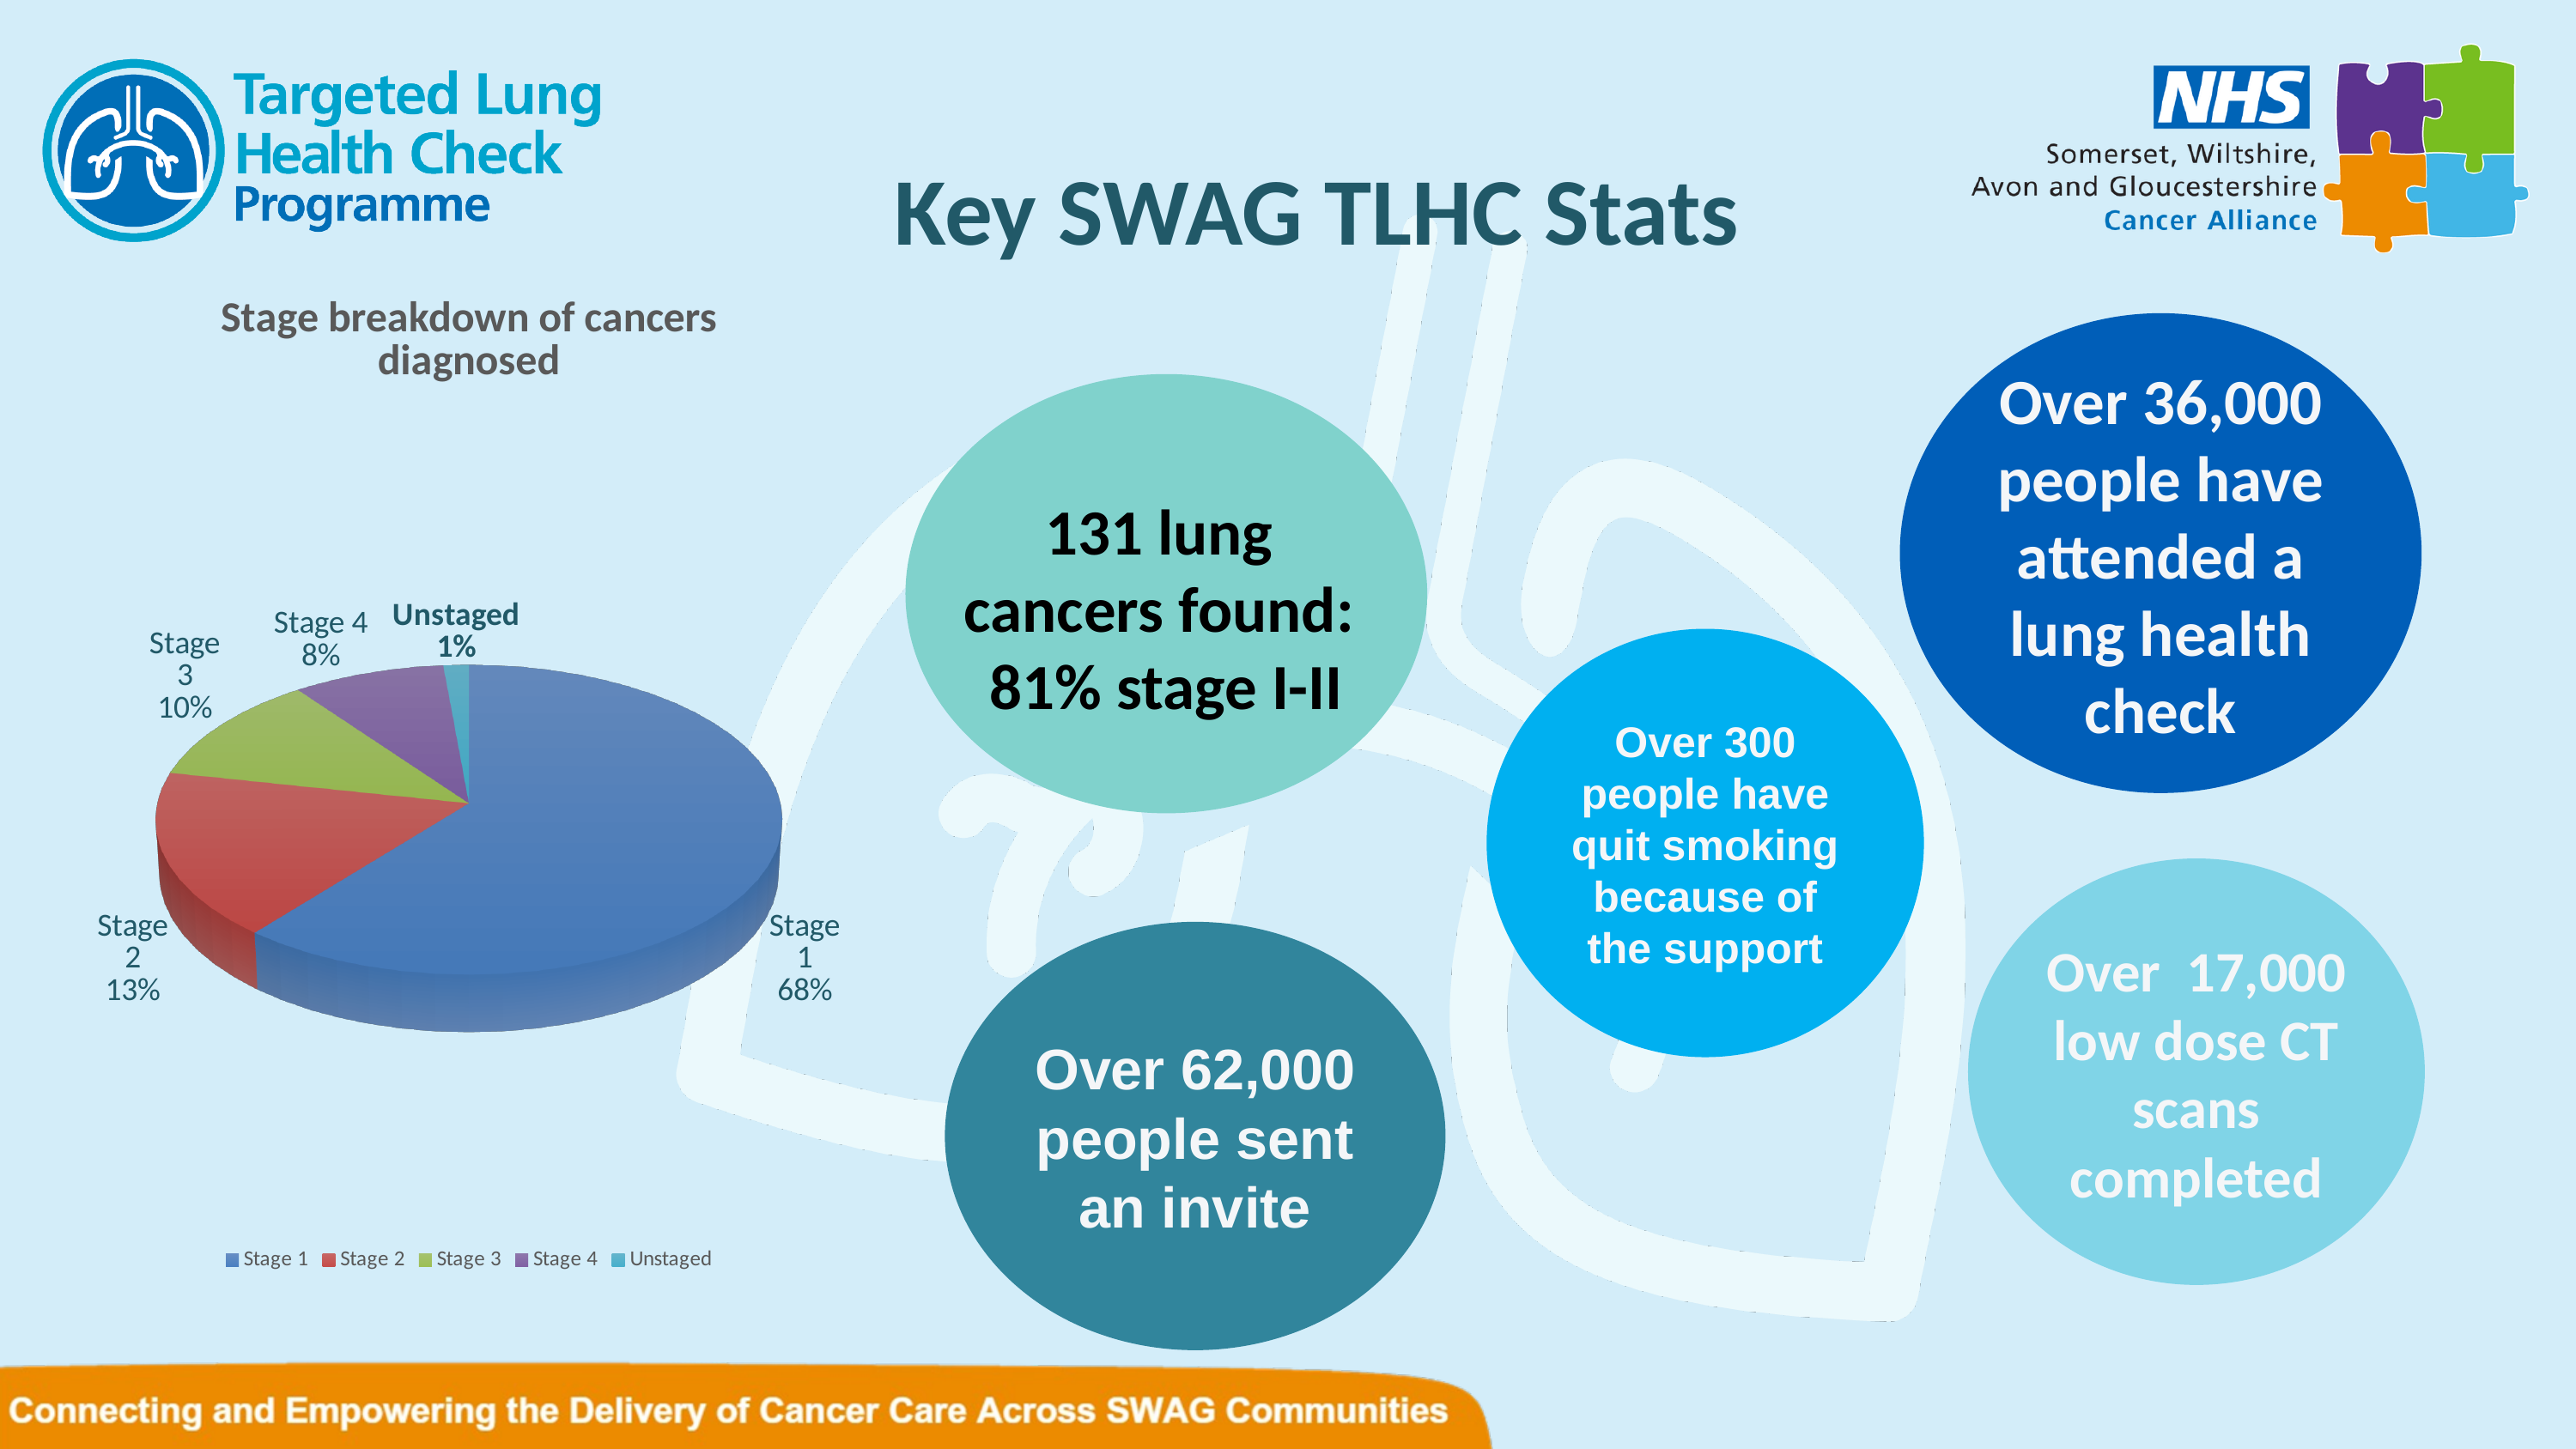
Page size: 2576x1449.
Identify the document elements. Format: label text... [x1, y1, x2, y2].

picture [42, 58, 126, 142]
chart [34, 258, 903, 1277]
picture [42, 160, 119, 242]
picture [52, 69, 216, 233]
text_box Key SWAG TLHC Stats [659, 142, 1975, 270]
picture [0, 214, 1965, 1449]
text_box Over 17,000 low dose CT scans completed [1968, 856, 2427, 1287]
picture [141, 58, 601, 242]
text_box Over 36,000 people have attended a lung health check [1968, 311, 2424, 795]
text_box [1932, 0, 2576, 374]
